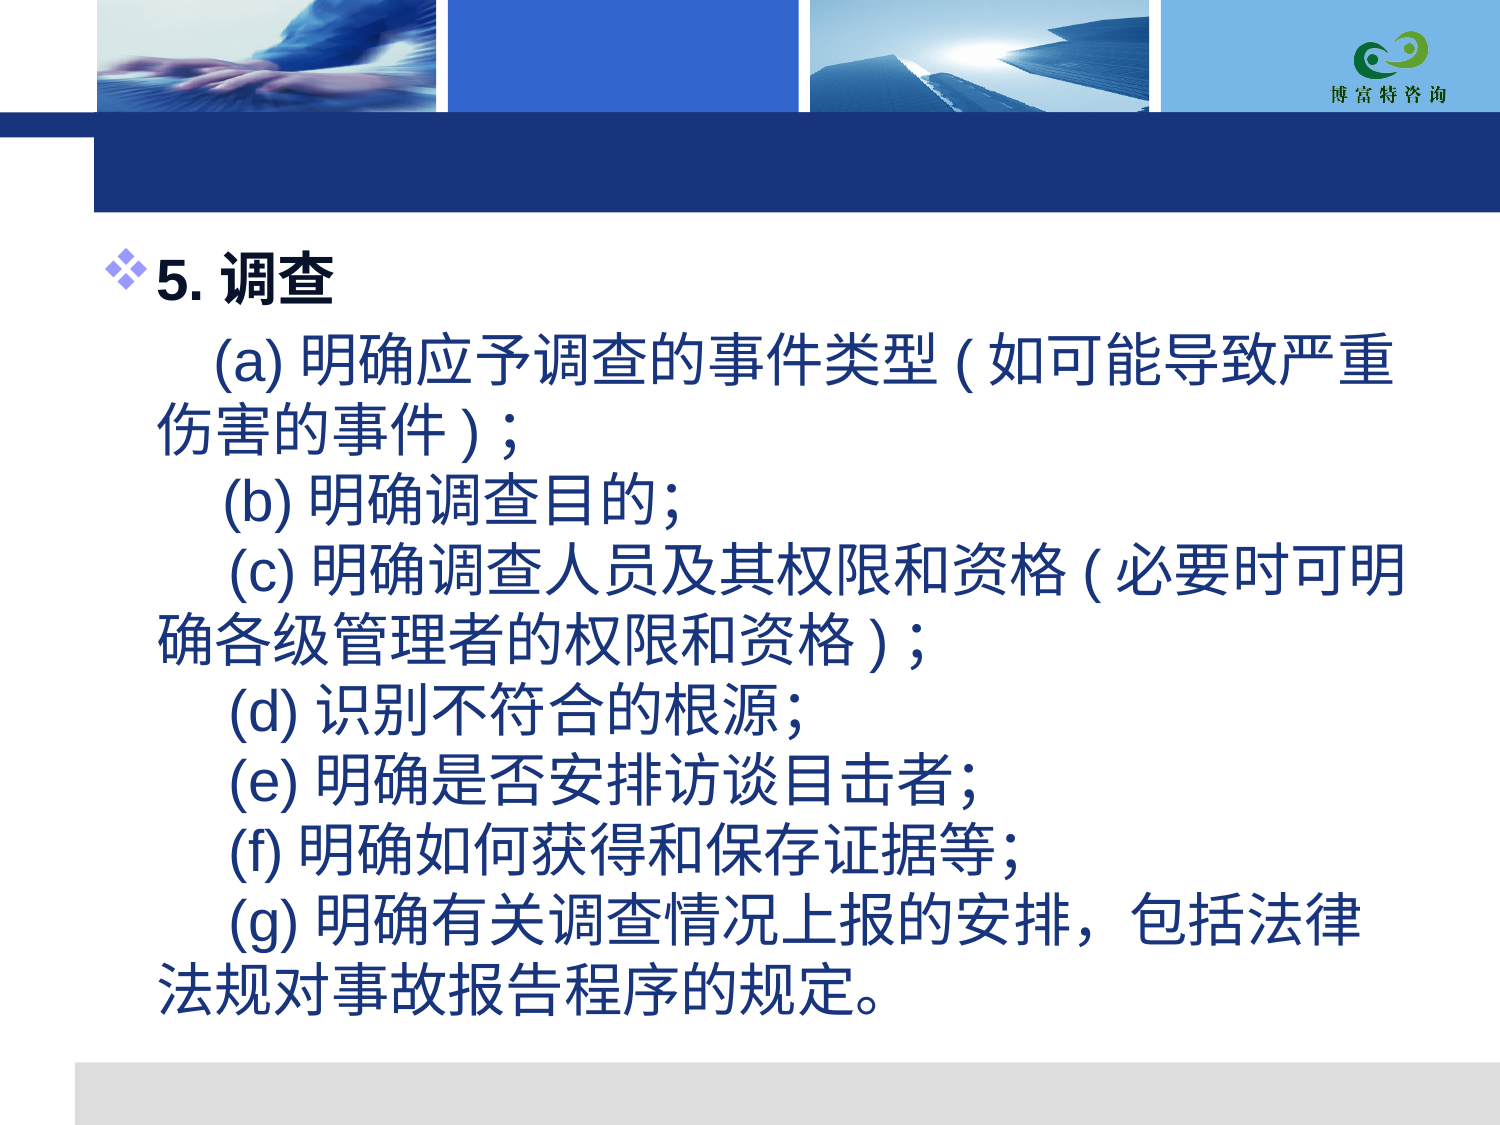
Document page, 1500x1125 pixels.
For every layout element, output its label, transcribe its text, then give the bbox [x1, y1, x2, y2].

picture [810, 0, 1150, 112]
picture [1316, 30, 1465, 106]
picture [97, 0, 437, 112]
list 5.调查 (a)明确应予调查的事件类型(如可能导致严重伤害的事件)； (b)明确调查目的； (c)明确调查人员及其权限和资格(必要时可明确各级管理者的权限和资格)； (d)识别不符合的根源； (e)明确是否安排访谈目击者； (f)明确如何获得和保存证据等； (g)明确有关调查情况上报的安排，包括法律法规对事故报告程序的规定。 [84, 234, 1436, 1036]
